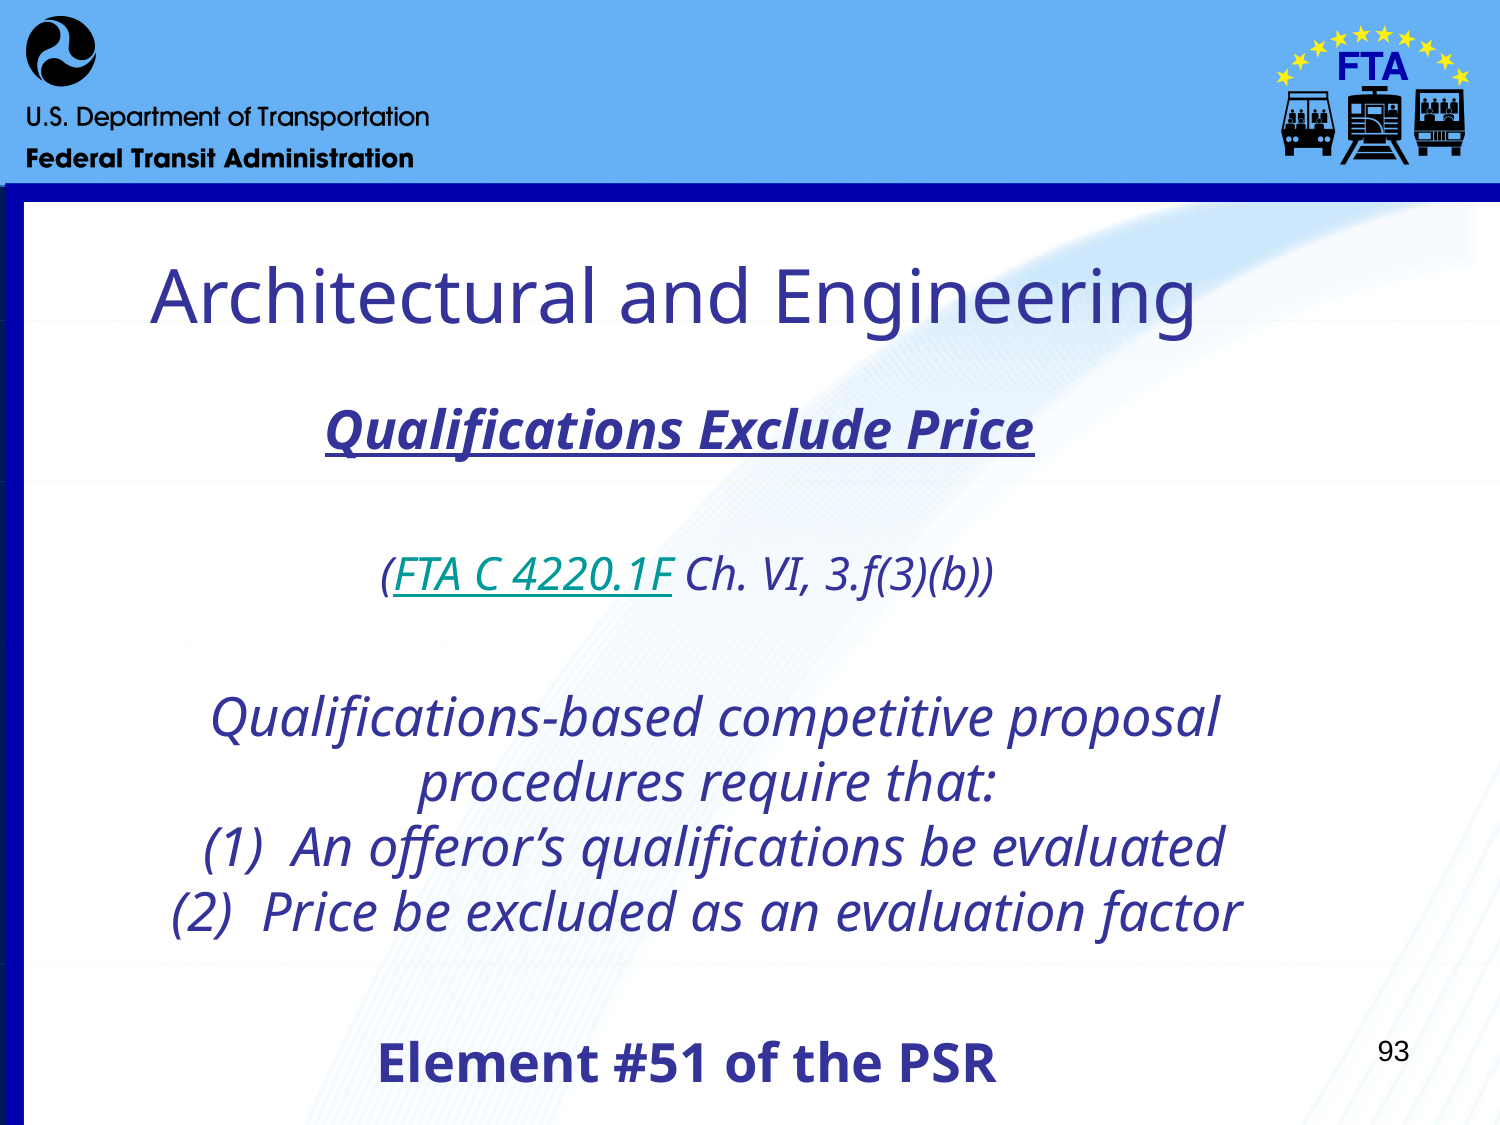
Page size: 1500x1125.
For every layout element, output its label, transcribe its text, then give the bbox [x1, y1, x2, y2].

picture [0, 0, 1500, 1125]
list Qualifications Exclude Price (FTA C 4220.1F Ch. VI, 3.f(3)(b)) Qualifications-based competitive proposal procedures require that: (1) An offeror’s qualifications be evaluated (2) Price be excluded as an evaluation factor Element #51 of the PSR [87, 387, 1288, 1125]
title Architectural and Engineering [74, 212, 1275, 376]
slide_number 93 [1074, 1024, 1426, 1103]
